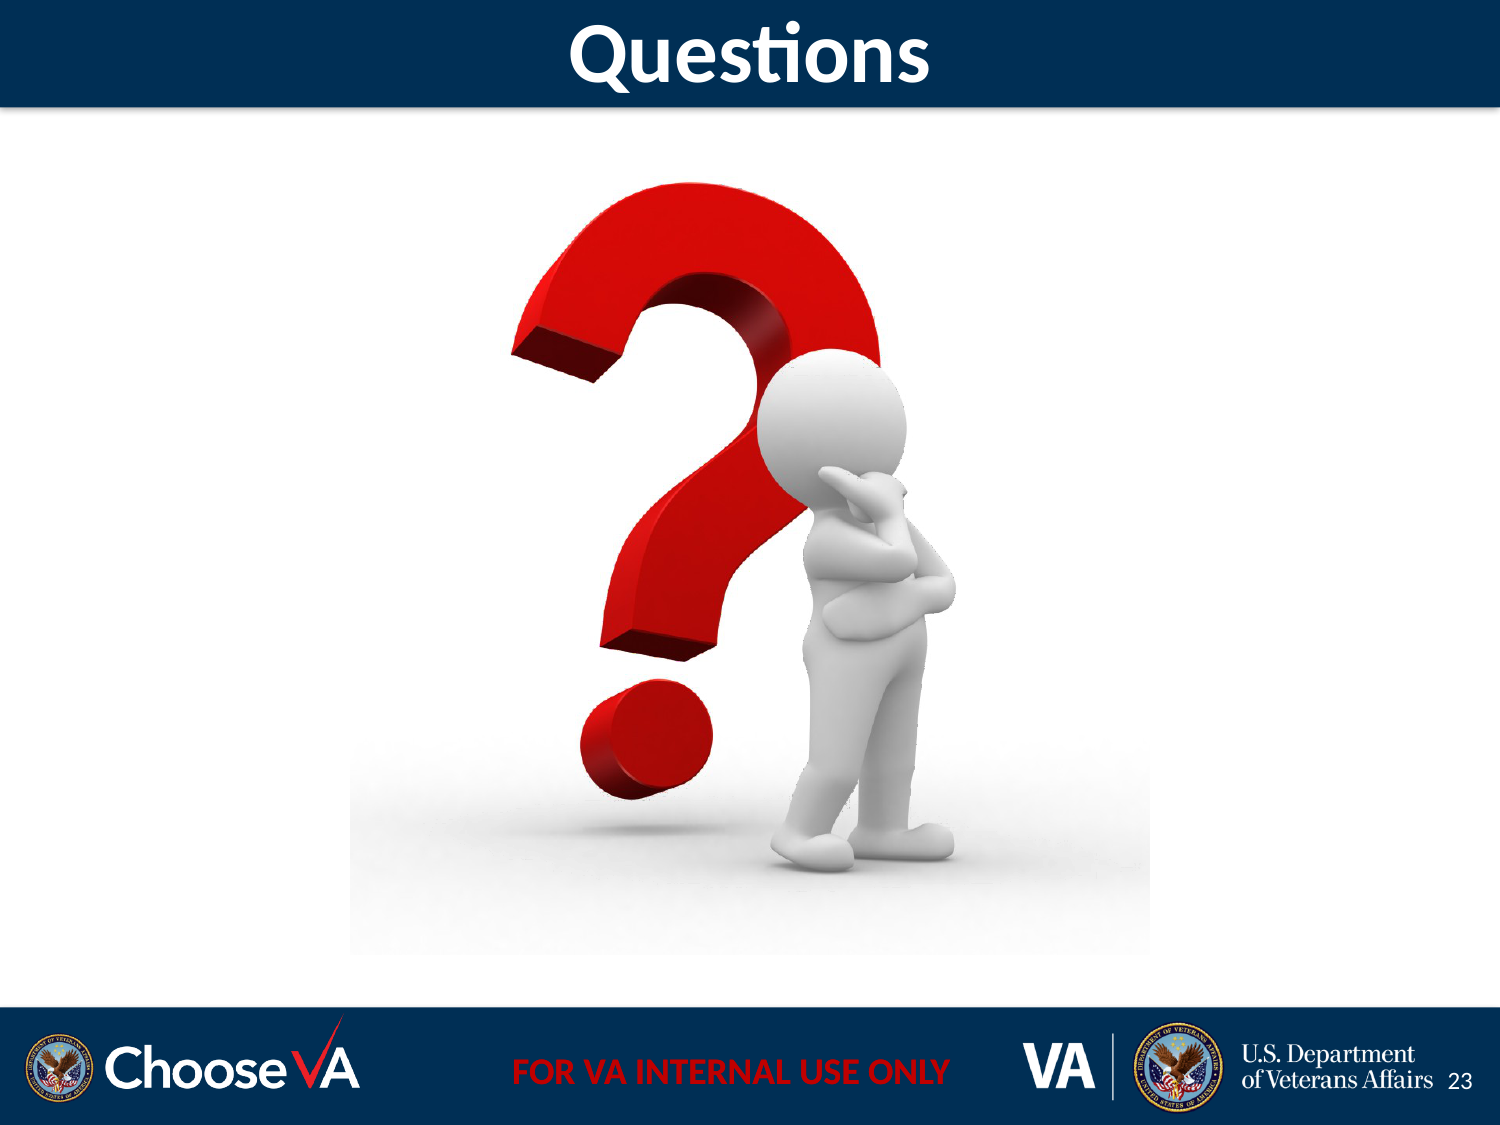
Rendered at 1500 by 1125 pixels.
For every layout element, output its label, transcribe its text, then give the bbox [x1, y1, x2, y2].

picture [1017, 1014, 1438, 1120]
title Questions [0, 0, 1500, 108]
slide_number 23 [1425, 1049, 1489, 1110]
picture [24, 1012, 360, 1103]
picture [350, 137, 1150, 956]
